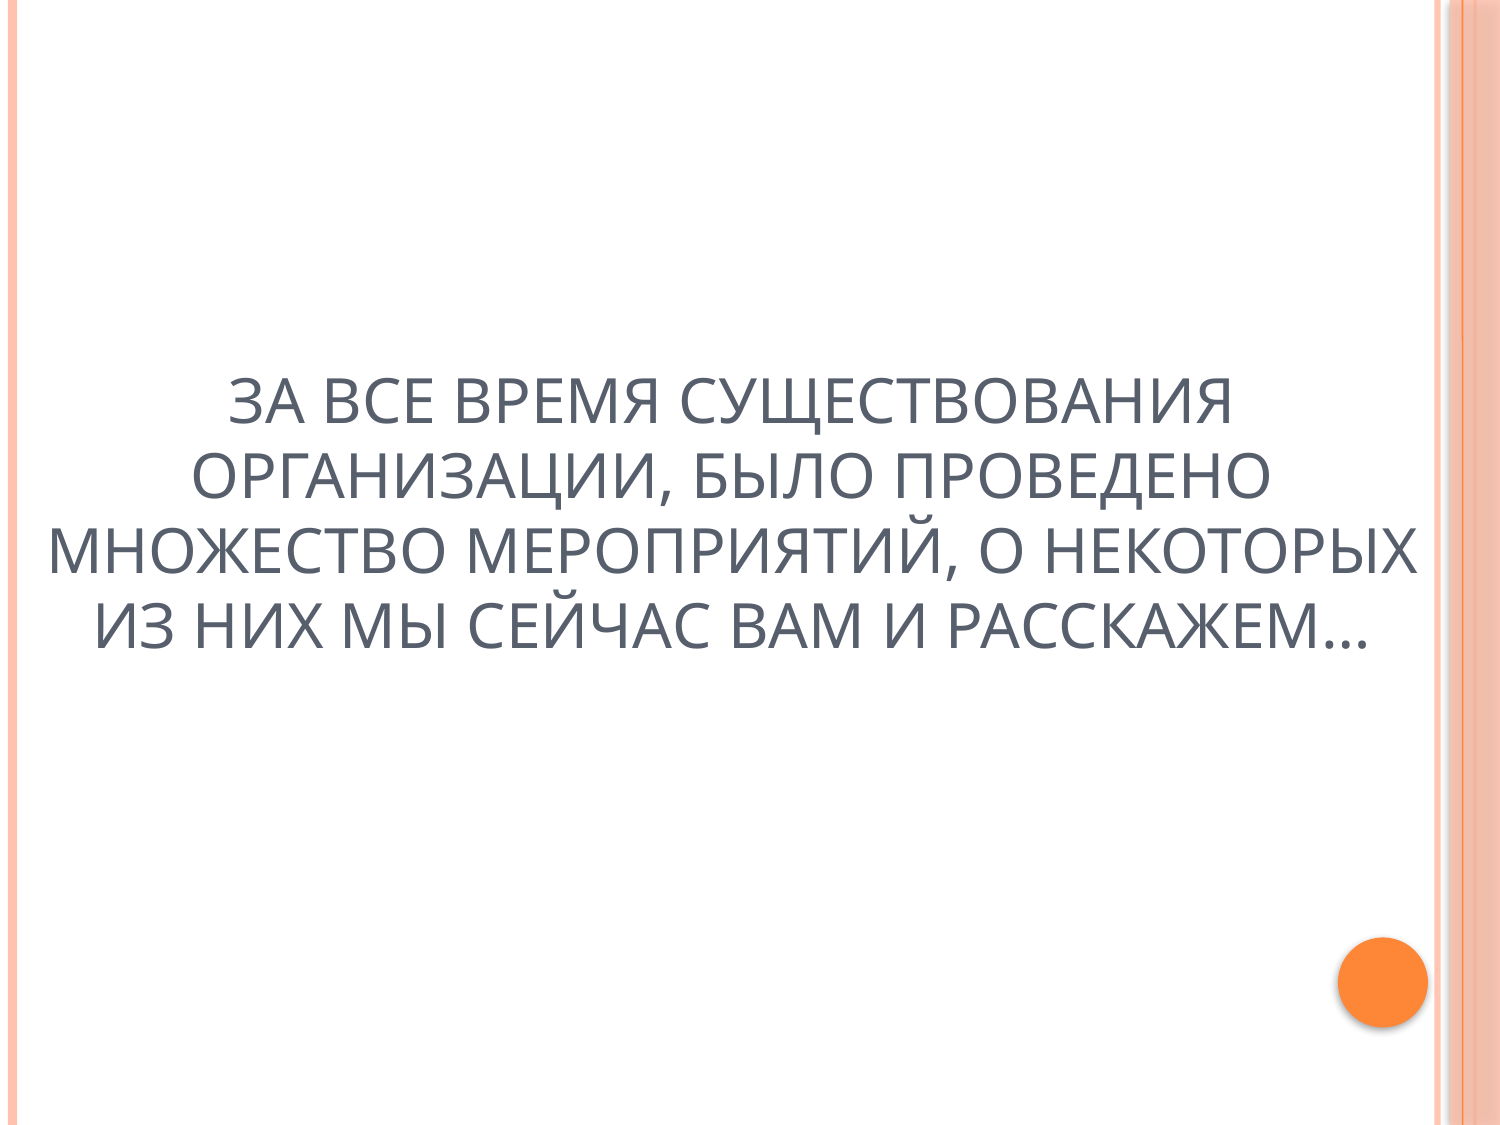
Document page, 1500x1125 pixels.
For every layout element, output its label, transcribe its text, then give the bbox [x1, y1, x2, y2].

title За все время существования организации, было проведено множество мероприятий, о некоторых из них мы сейчас Вам и расскажем… [23, 175, 1442, 668]
